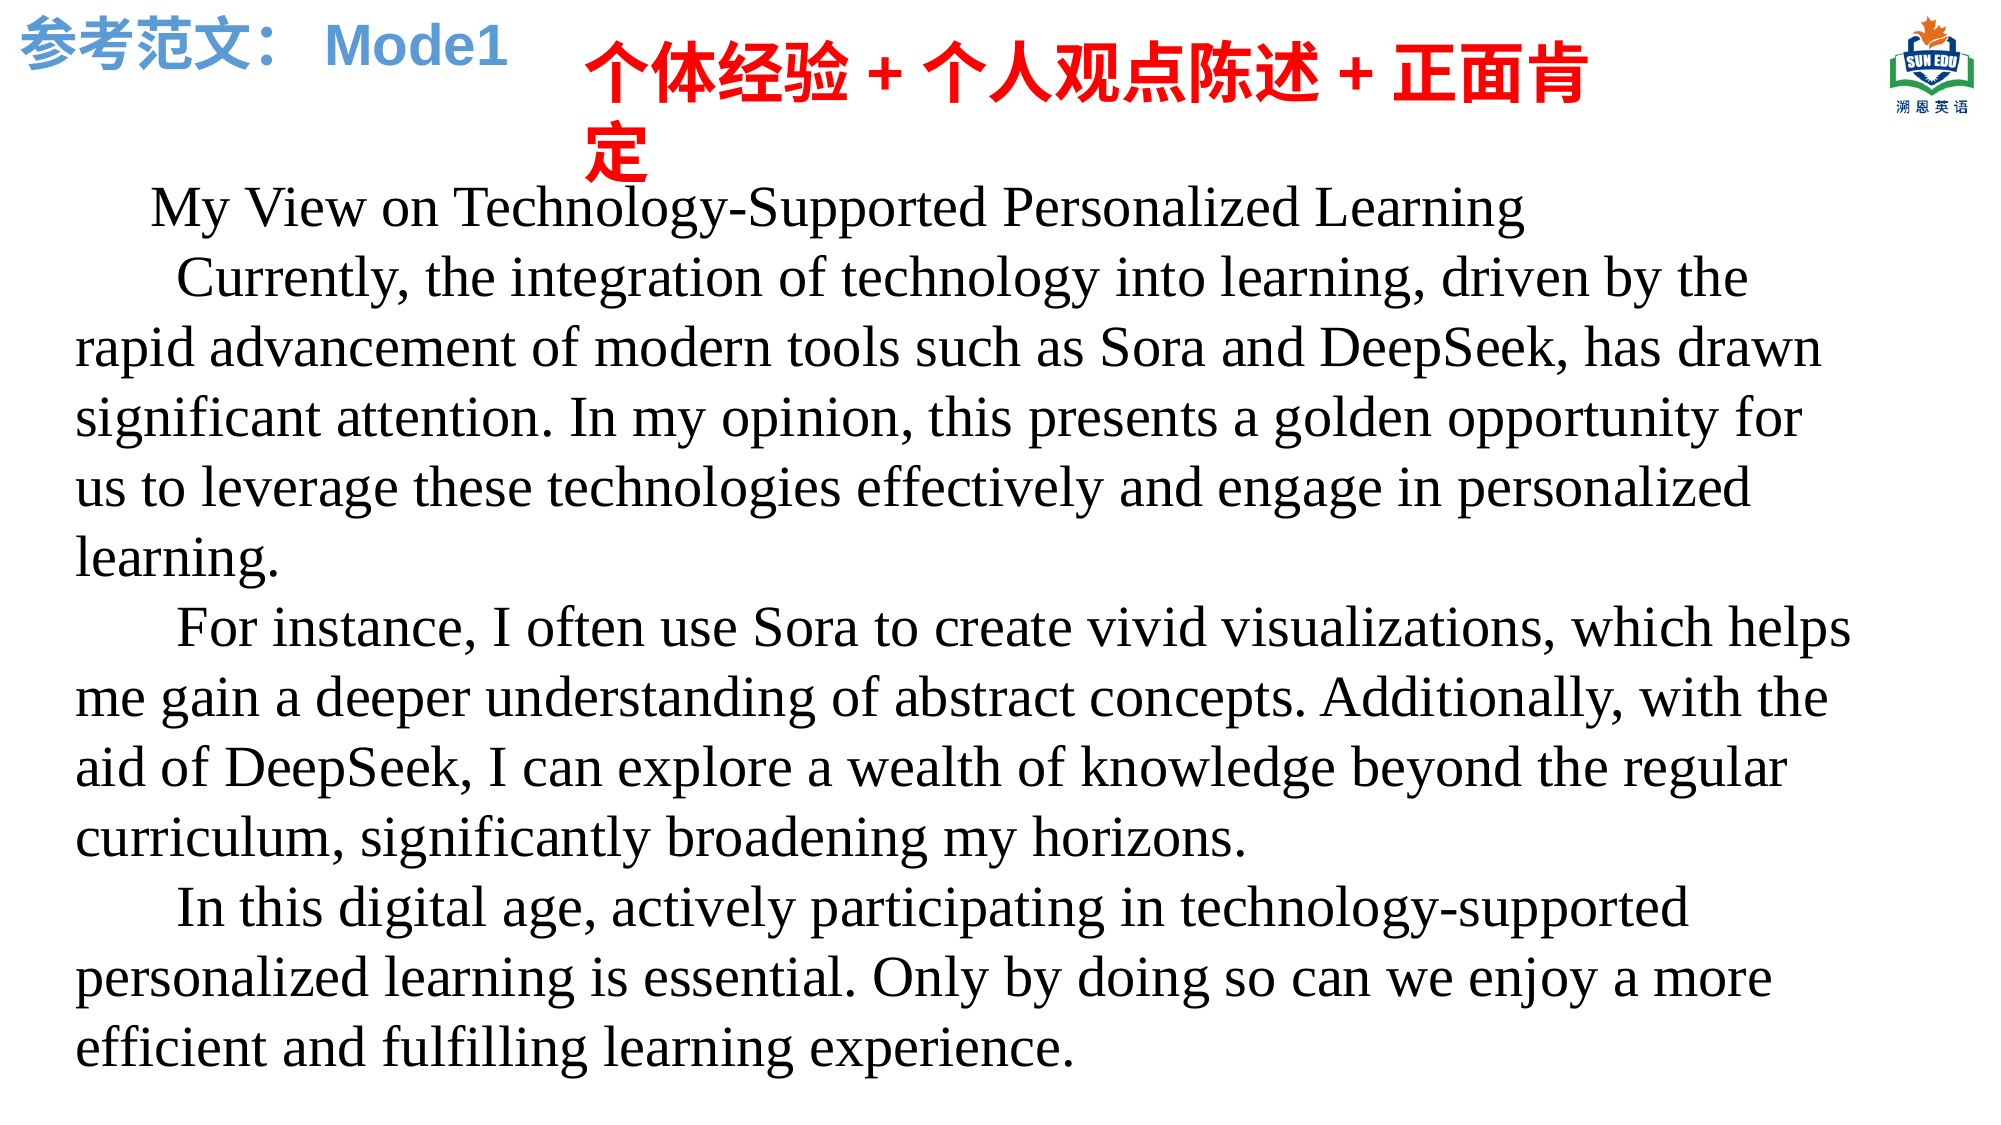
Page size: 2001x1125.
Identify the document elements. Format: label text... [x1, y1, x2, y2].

text_box My View on Technology-Supported Personalized Learning Currently, the integration of technology into learning, driven by the rapid advancement of modern tools such as Sora and DeepSeek, has drawn significant attention. In my opinion, this presents a golden opportunity for us to leverage these technologies effectively and engage in personalized learning. For instance, I often use Sora to create vivid visualizations, which helps me gain a deeper understanding of abstract concepts. Additionally, with the aid of DeepSeek, I can explore a wealth of knowledge beyond the regular curriculum, significantly broadening my horizons. In this digital age, actively participating in technology-supported personalized learning is essential. Only by doing so can we enjoy a more efficient and fulfilling learning experience. [60, 160, 1880, 1080]
text_box 参考范文：Mode1 [4, 0, 524, 85]
text_box 个体经验+个人观点陈述+正面肯定 [569, 23, 1661, 199]
picture [1882, 13, 1983, 119]
